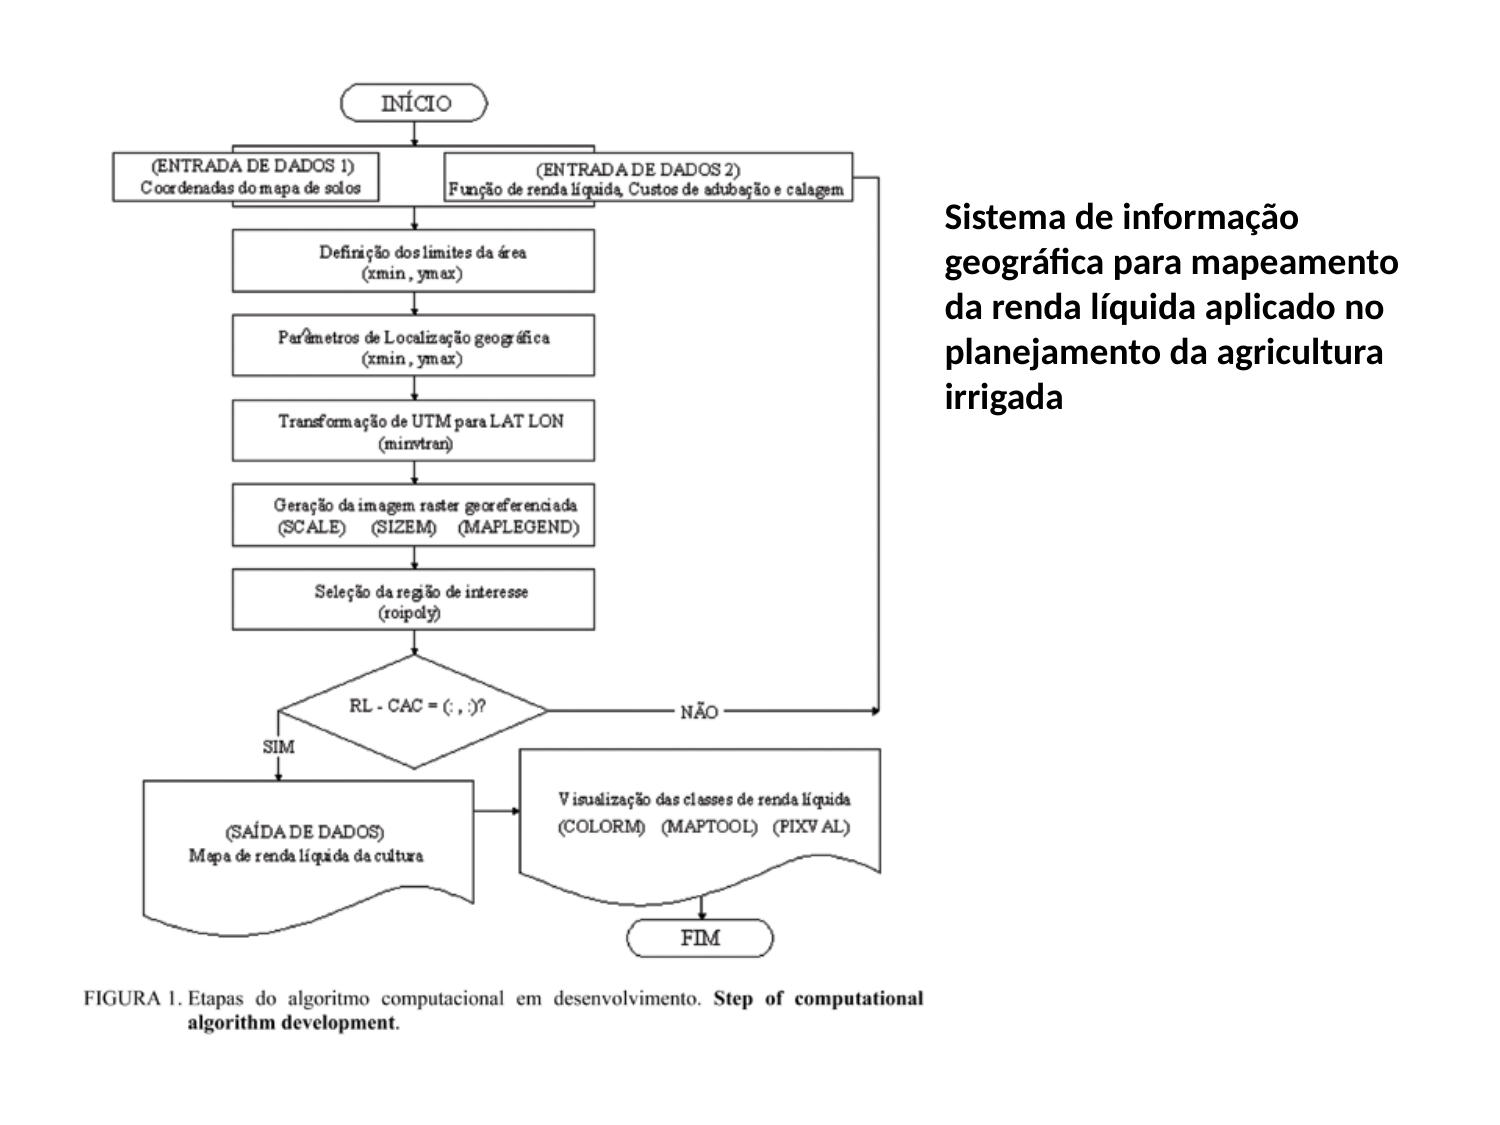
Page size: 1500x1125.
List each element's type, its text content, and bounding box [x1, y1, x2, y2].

text_box Sistema de informação geográfica para mapeamento da renda líquida aplicado no planejamento da agricultura irrigada [934, 184, 1424, 425]
picture [76, 79, 930, 1041]
